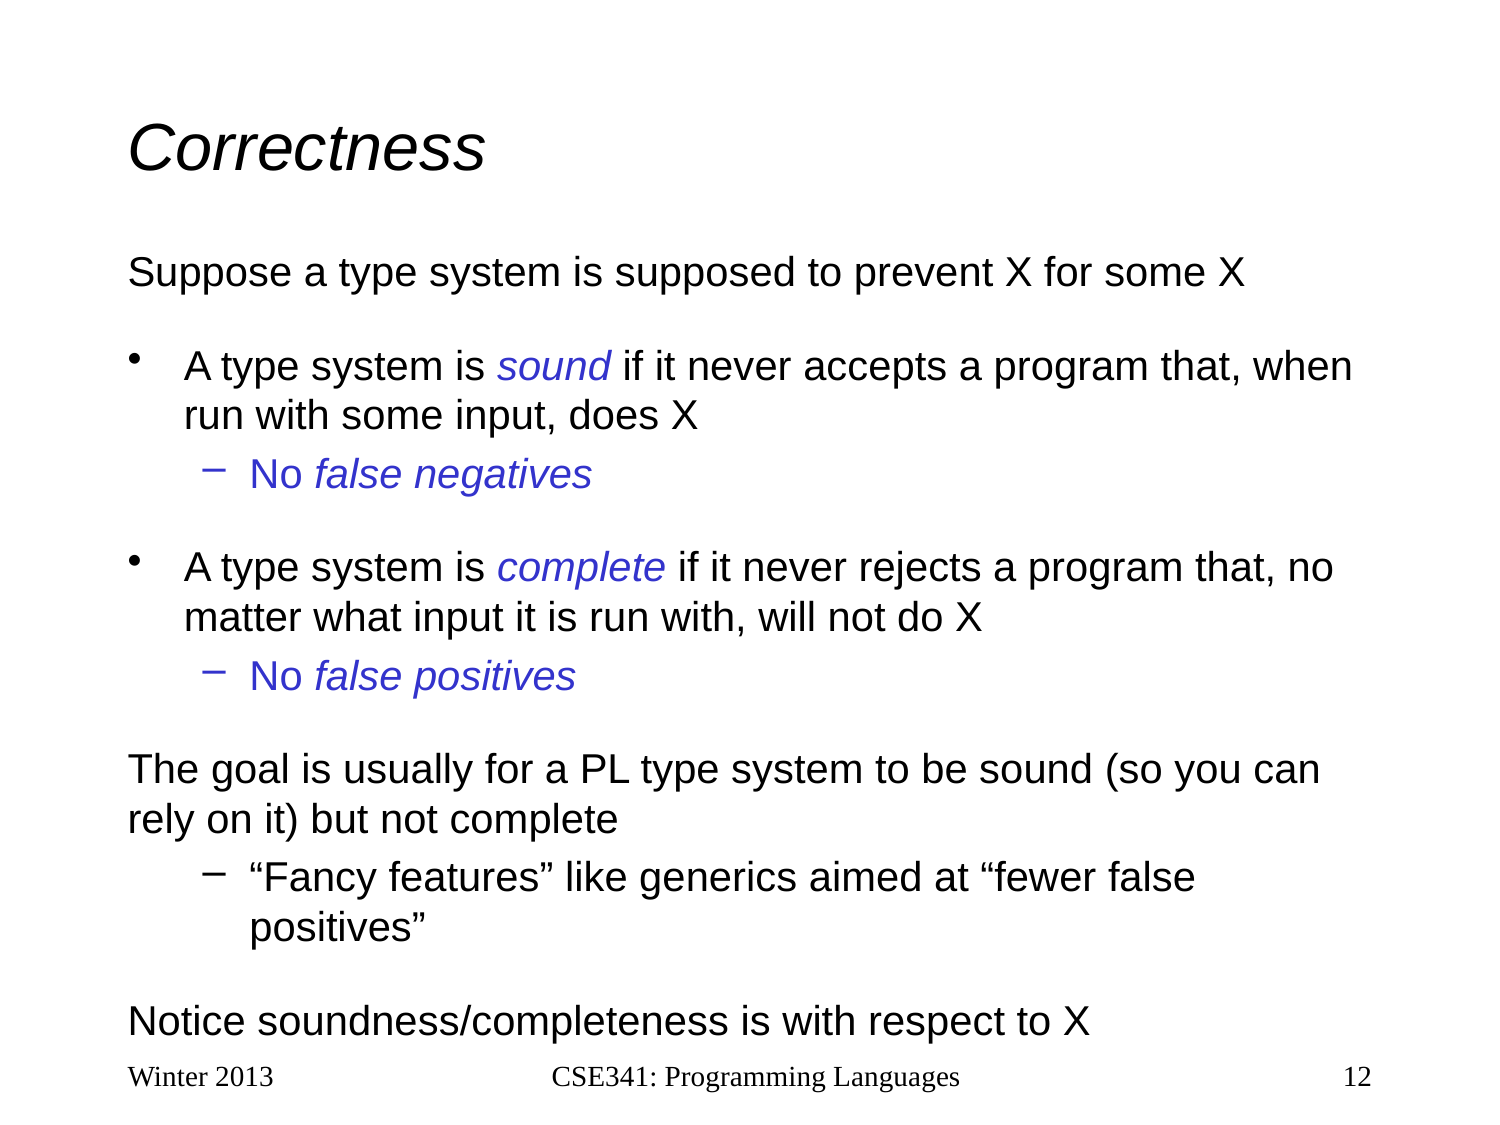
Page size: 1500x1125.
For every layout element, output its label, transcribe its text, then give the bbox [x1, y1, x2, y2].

title Correctness [112, 49, 1388, 237]
slide_number 12 [1074, 1049, 1388, 1125]
slide_number Winter 2013 [112, 1049, 426, 1125]
footer CSE341: Programming Languages [474, 1049, 1038, 1125]
list Suppose a type system is supposed to prevent X for some X A type system is sound if it never accepts a program that, when run with some input, does X No false negatives A type system is complete if it never rejects a program that, no matter what input it is run with, will not do X No false positives The goal is usually for a PL type system to be sound (so you can rely on it) but not complete “Fancy features” like generics aimed at “fewer false positives” Notice soundness/completeness is with respect to X [112, 237, 1401, 976]
